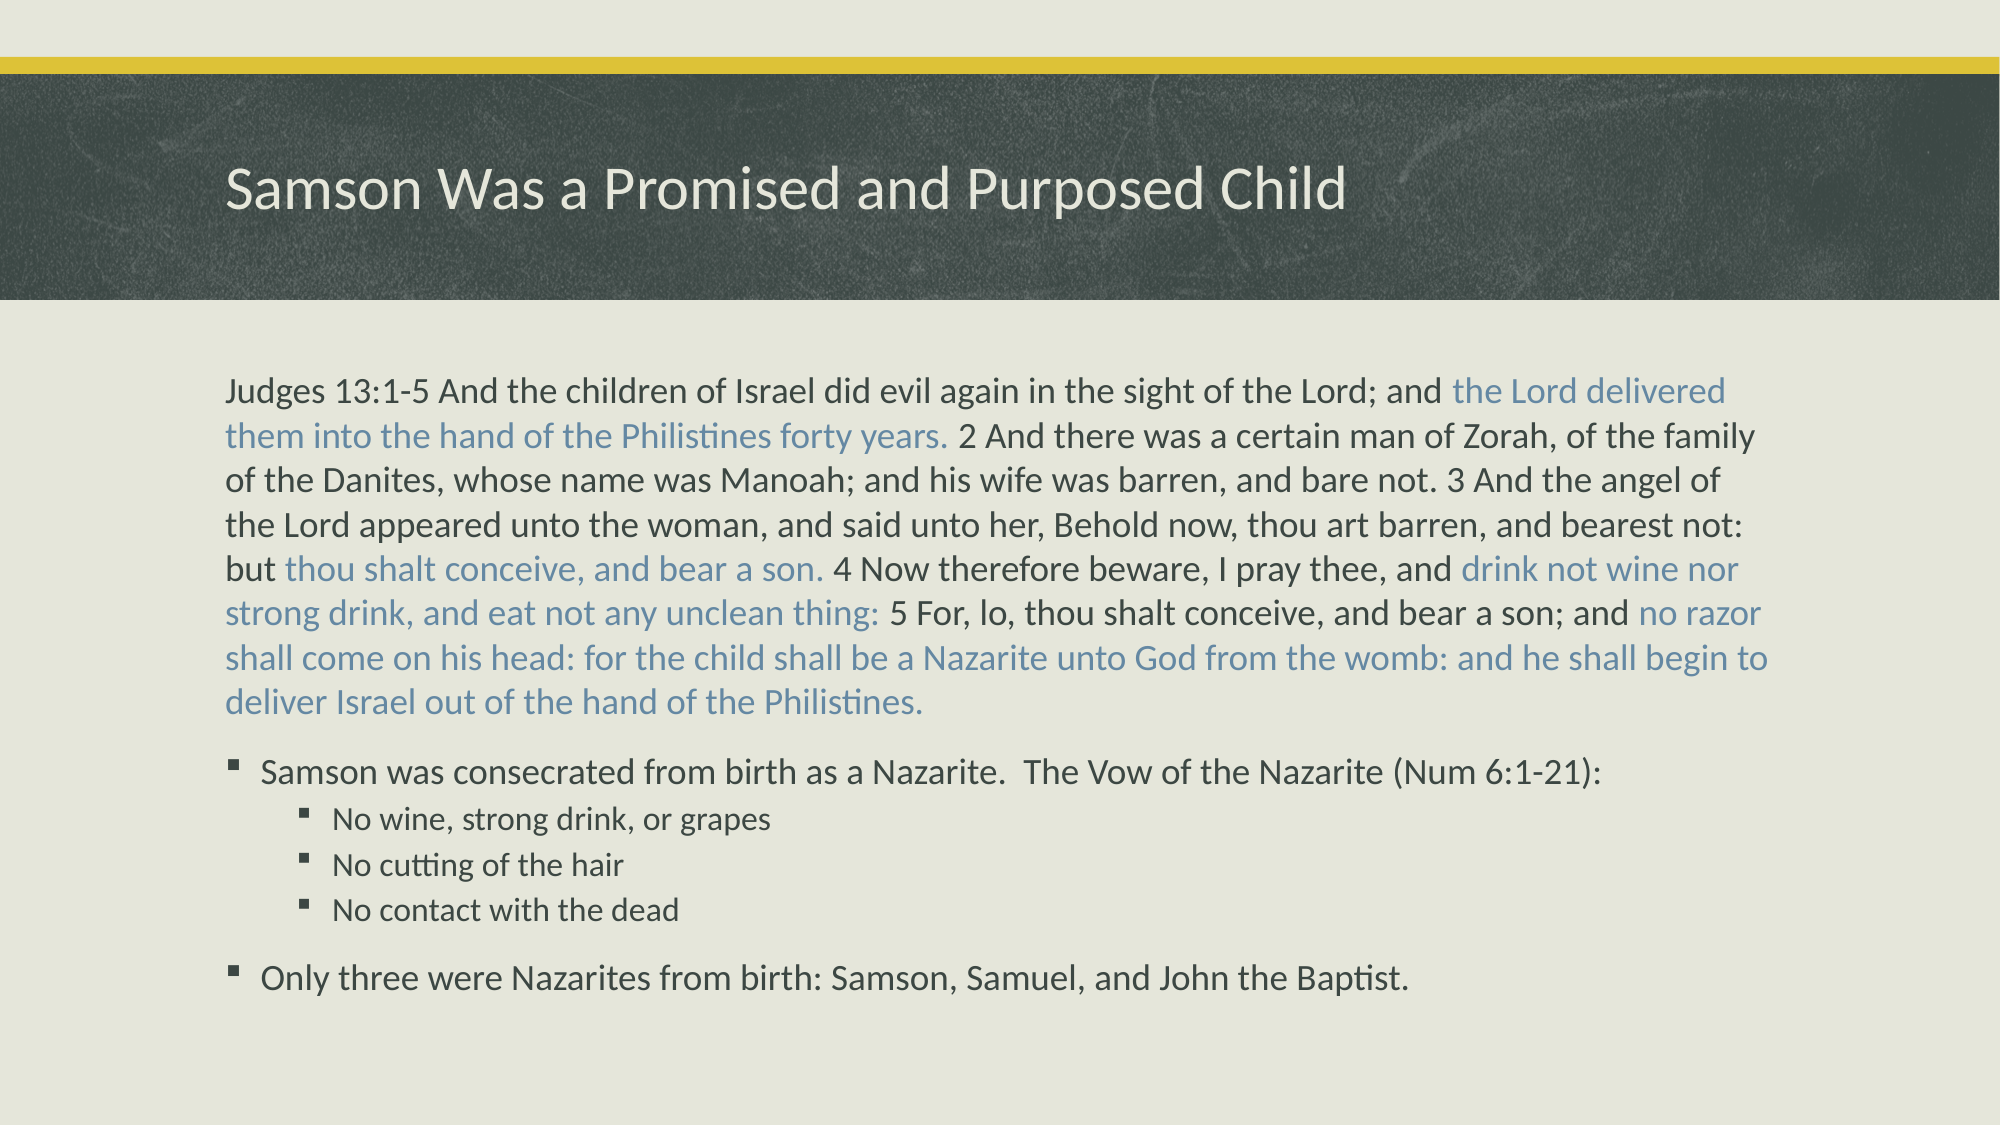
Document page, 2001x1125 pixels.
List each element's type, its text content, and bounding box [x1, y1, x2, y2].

list Judges 13:1-5 And the children of Israel did evil again in the sight of the Lord; and the Lord delivered them into the hand of the Philistines forty years. 2 And there was a certain man of Zorah, of the family of the Danites, whose name was Manoah; and his wife was barren, and bare not. 3 And the angel of the Lord appeared unto the woman, and said unto her, Behold now, thou art barren, and bearest not: but thou shalt conceive, and bear a son. 4 Now therefore beware, I pray thee, and drink not wine nor strong drink, and eat not any unclean thing: 5 For, lo, thou shalt conceive, and bear a son; and no razor shall come on his head: for the child shall be a Nazarite unto God from the womb: and he shall begin to deliver Israel out of the hand of the Philistines. Samson was consecrated from birth as a Nazarite. The Vow of the Nazarite (Num 6:1-21): No wine, strong drink, or grapes No cutting of the hair No contact with the dead Only three were Nazarites from birth: Samson, Samuel, and John the Baptist. [210, 359, 1790, 1014]
title Samson Was a Promised and Purposed Child [210, 76, 1790, 300]
picture [0, 74, 2000, 300]
